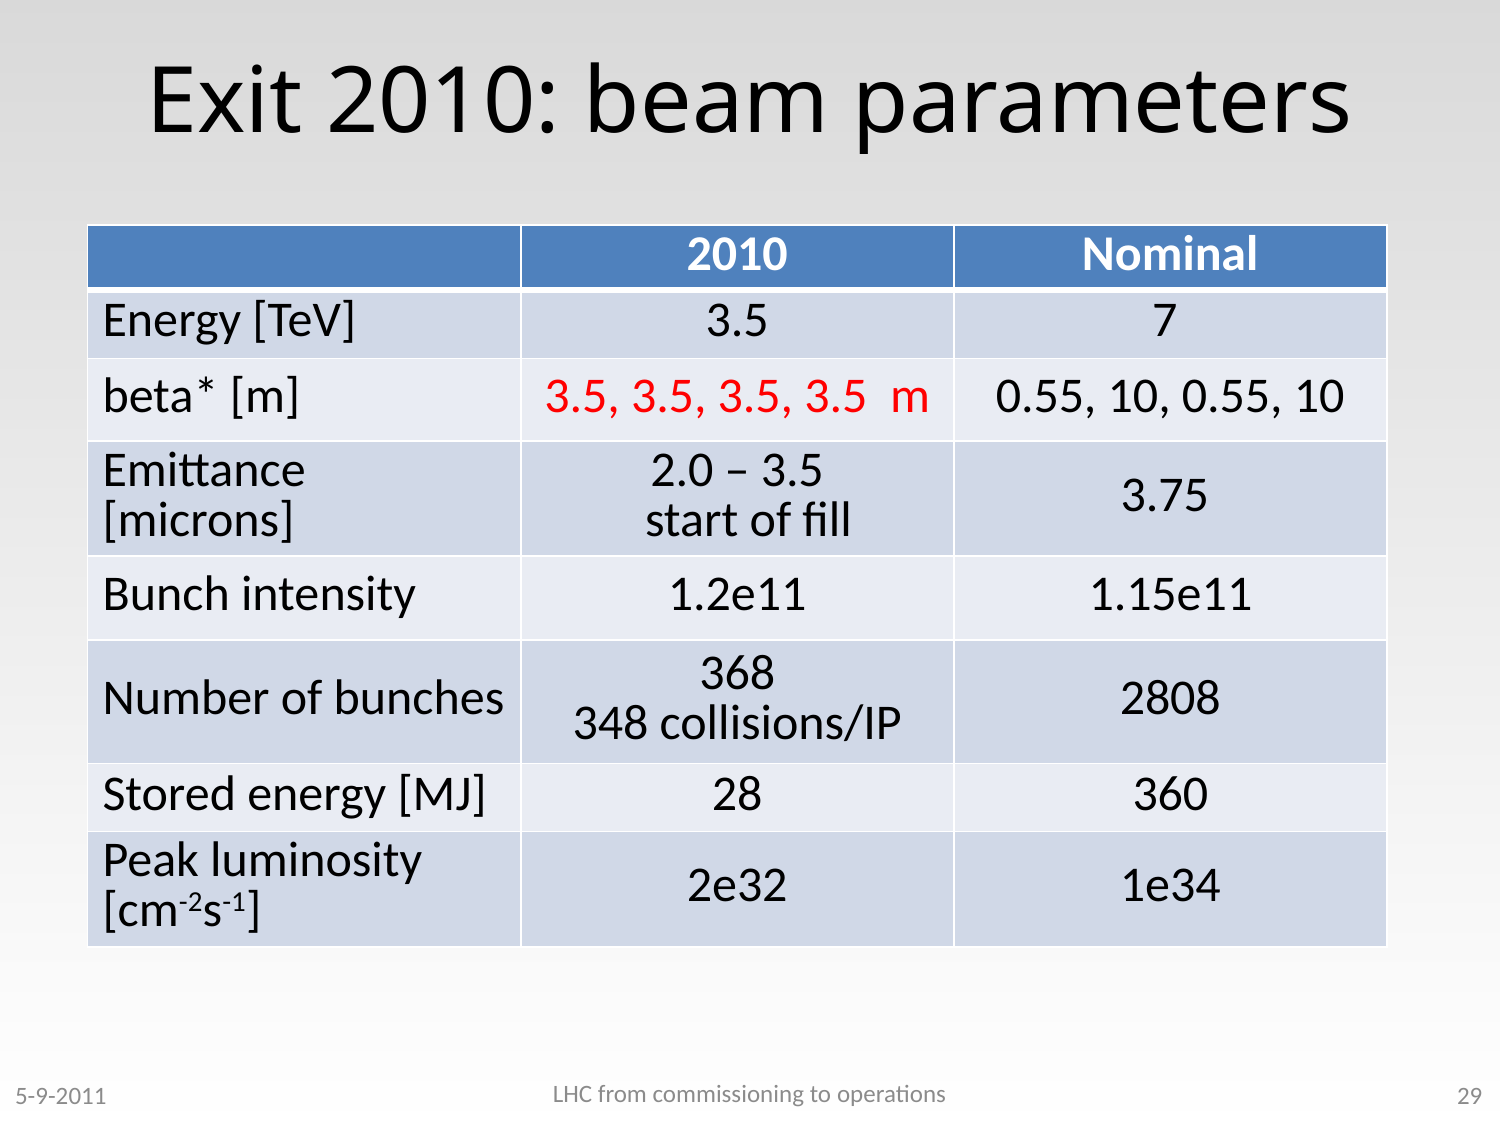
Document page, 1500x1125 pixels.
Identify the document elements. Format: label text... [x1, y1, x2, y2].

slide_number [0, 1064, 350, 1125]
table_cell 2.0 – 3.5 start of fill [522, 442, 953, 555]
table_cell 360 [955, 764, 1386, 831]
table_cell 3.5 [522, 293, 953, 358]
title Exit 2010: beam parameters [75, 24, 1425, 168]
table_cell 7 [955, 293, 1386, 358]
slide_number 29 [1147, 1065, 1498, 1125]
table_header 2010 [522, 226, 953, 287]
table_cell Energy [TeV] [88, 293, 520, 358]
table_cell 3.5, 3.5, 3.5, 3.5 m [522, 359, 953, 440]
table_cell 1e34 [955, 832, 1386, 946]
table_header [88, 226, 520, 287]
table_cell 2808 [955, 641, 1386, 763]
table_cell Stored energy [MJ] [88, 764, 520, 831]
table_cell Bunch intensity [88, 557, 520, 639]
table_cell 368 348 collisions/IP [522, 641, 953, 763]
table_cell 3.75 [955, 442, 1386, 555]
table_header Nominal [955, 226, 1386, 287]
table_cell 28 [522, 764, 953, 831]
table_cell Peak luminosity [cm-2s-1] [88, 832, 520, 946]
table_cell 1.2e11 [522, 557, 953, 639]
table_cell 0.55, 10, 0.55, 10 [955, 359, 1386, 440]
table_cell Emittance [microns] [88, 442, 520, 555]
footer LHC from commissioning to operations [512, 1062, 988, 1123]
table_cell 1.15e11 [955, 557, 1386, 639]
table_cell beta* [m] [88, 359, 520, 440]
table_cell 2e32 [522, 832, 953, 946]
table_cell Number of bunches [88, 641, 520, 763]
